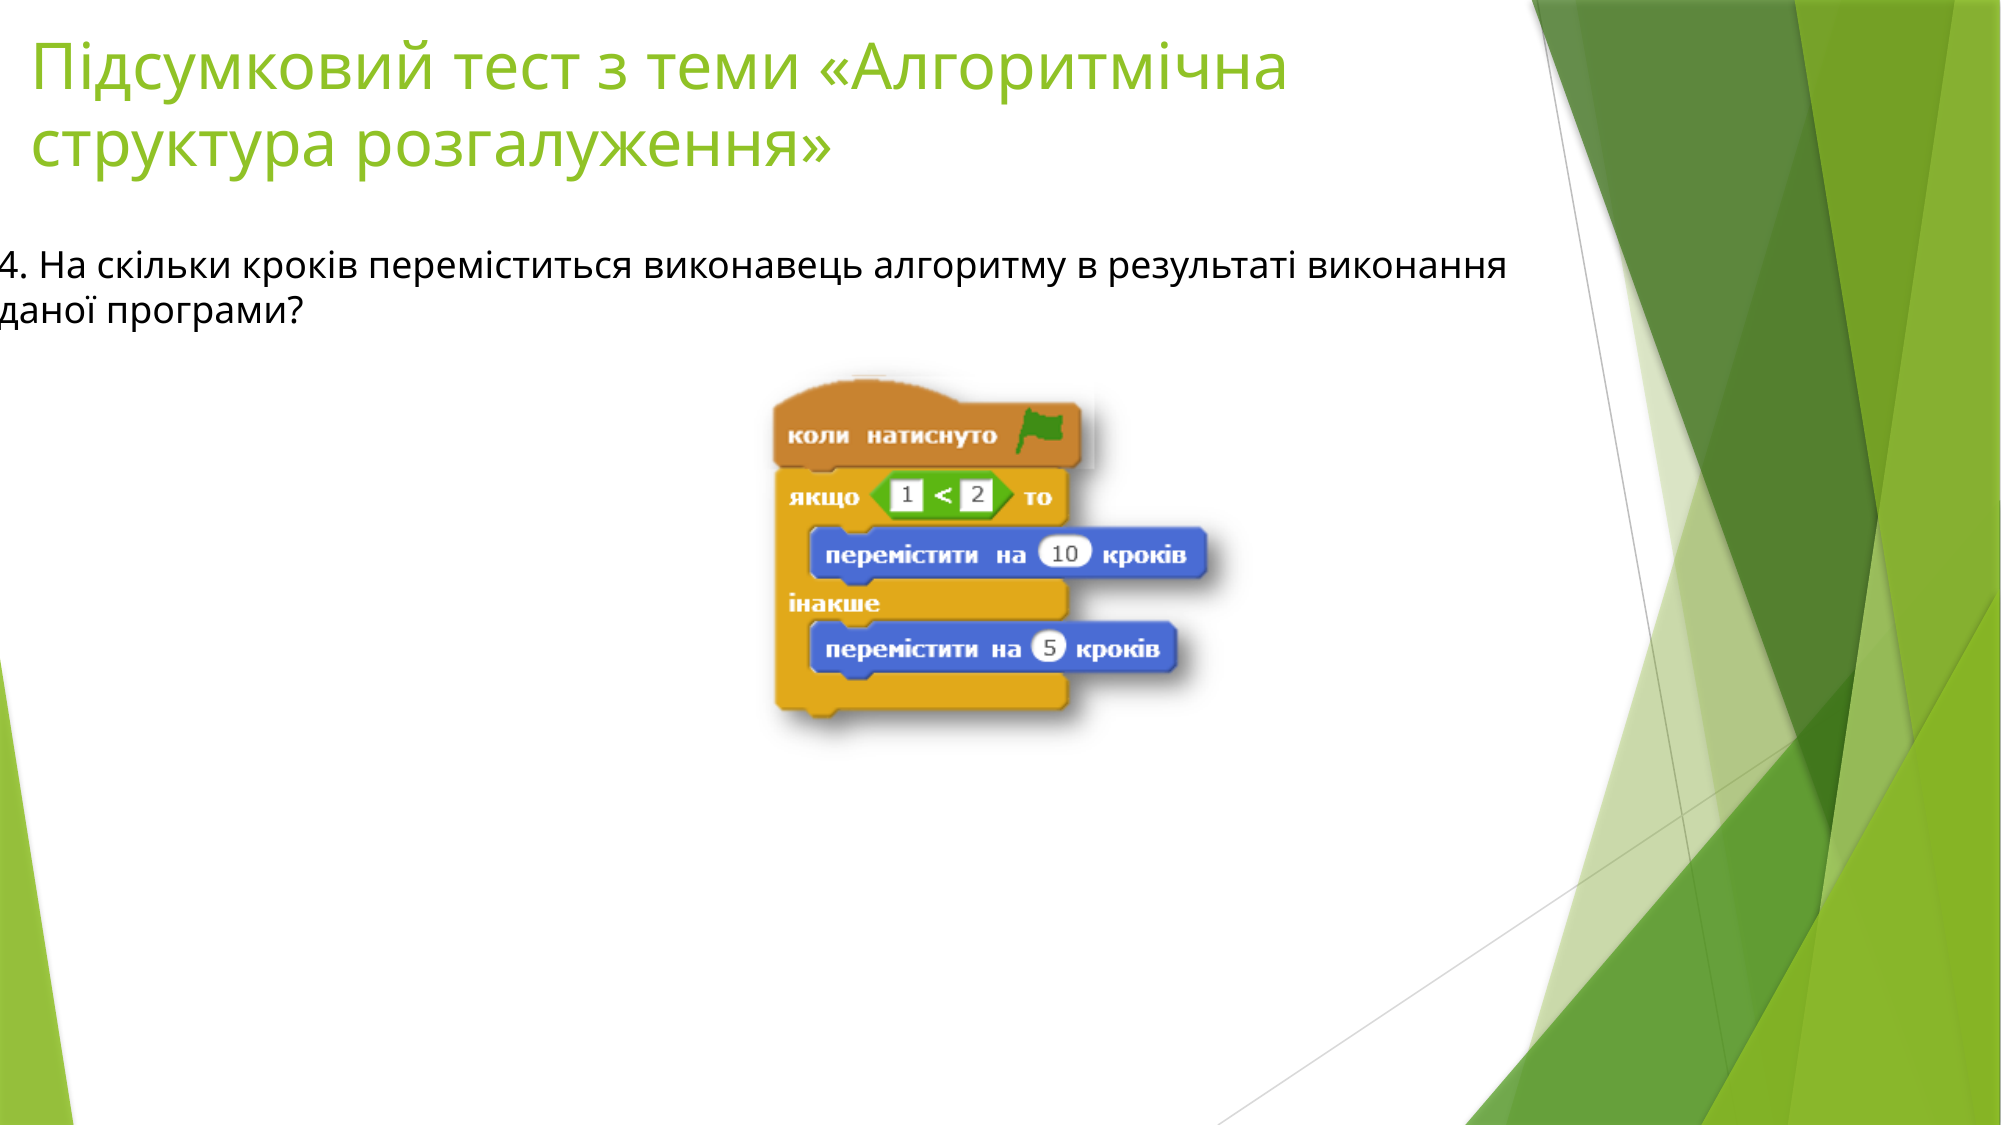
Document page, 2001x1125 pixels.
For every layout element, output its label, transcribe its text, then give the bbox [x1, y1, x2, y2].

text_box 4. На скільки кроків переміститься виконавець алгоритму в результаті виконання даної програми? [0, 233, 1534, 339]
picture [729, 339, 1270, 786]
title Підсумковий тест з теми «Алгоритмічна структура розгалуження» [15, 17, 1427, 233]
